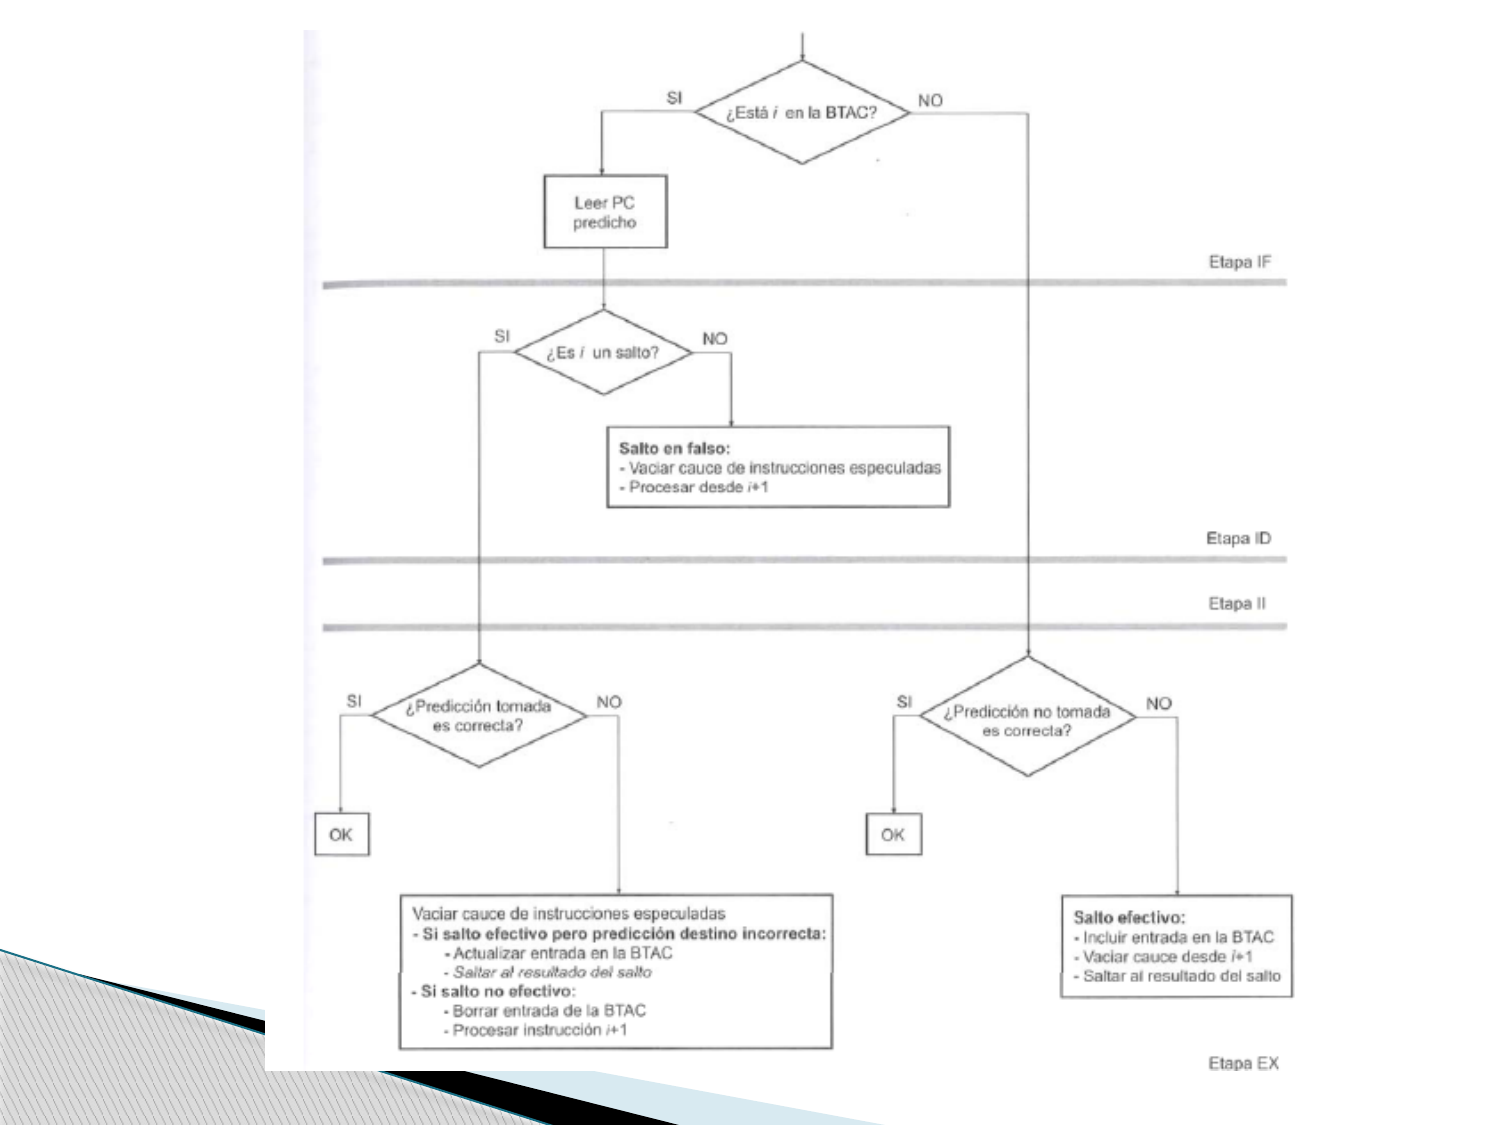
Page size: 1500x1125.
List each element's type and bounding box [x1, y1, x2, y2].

picture [265, 30, 1366, 1071]
